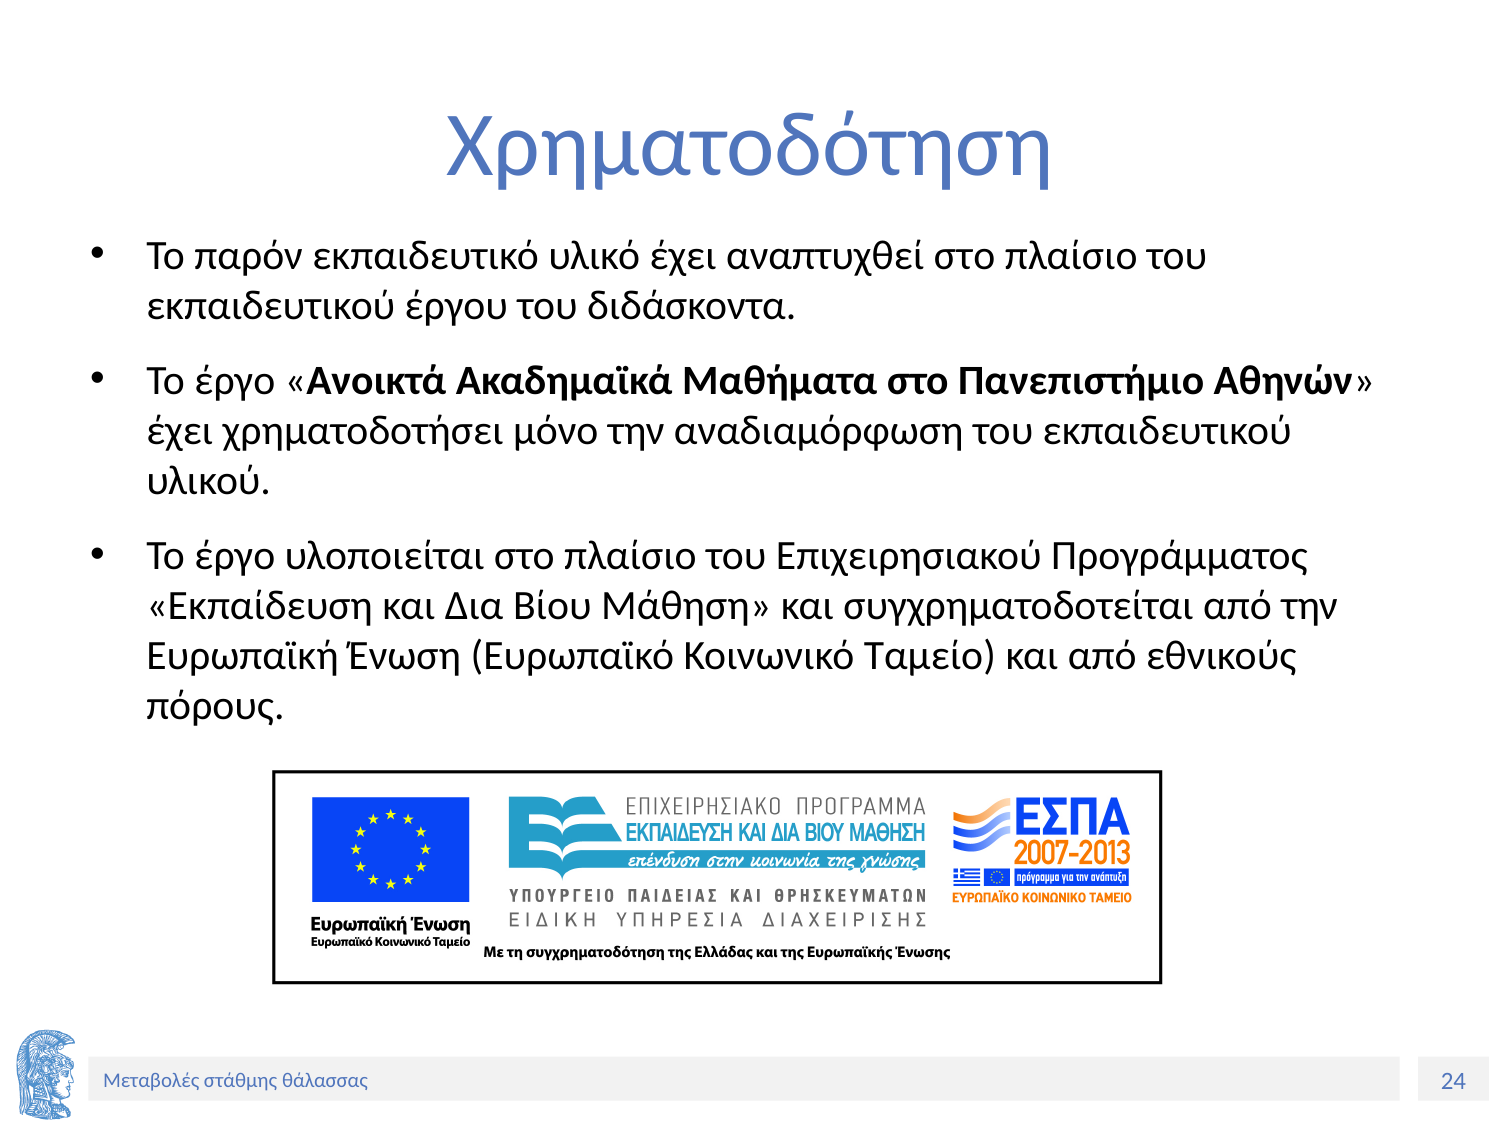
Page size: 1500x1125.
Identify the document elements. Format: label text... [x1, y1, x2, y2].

picture [265, 762, 1169, 991]
title Χρηματοδότηση [75, 45, 1425, 219]
picture [9, 1026, 81, 1120]
list Το παρόν εκπαιδευτικό υλικό έχει αναπτυχθεί στo πλαίσιo του εκπαιδευτικού έργου του διδάσκοντα. Το έργο «Ανοικτά Ακαδημαϊκά Μαθήματα στο Πανεπιστήμιο Αθηνών» έχει χρηματοδοτήσει μόνο την αναδιαμόρφωση του εκπαιδευτικού υλικού. Το έργο υλοποιείται στο πλαίσιο του Επιχειρησιακού Προγράμματος «Εκπαίδευση και Δια Βίου Μάθηση» και συγχρηματοδοτείται από την Ευρωπαϊκή Ένωση (Ευρωπαϊκό Κοινωνικό Ταμείο) και από εθνικούς πόρους. [75, 219, 1425, 963]
